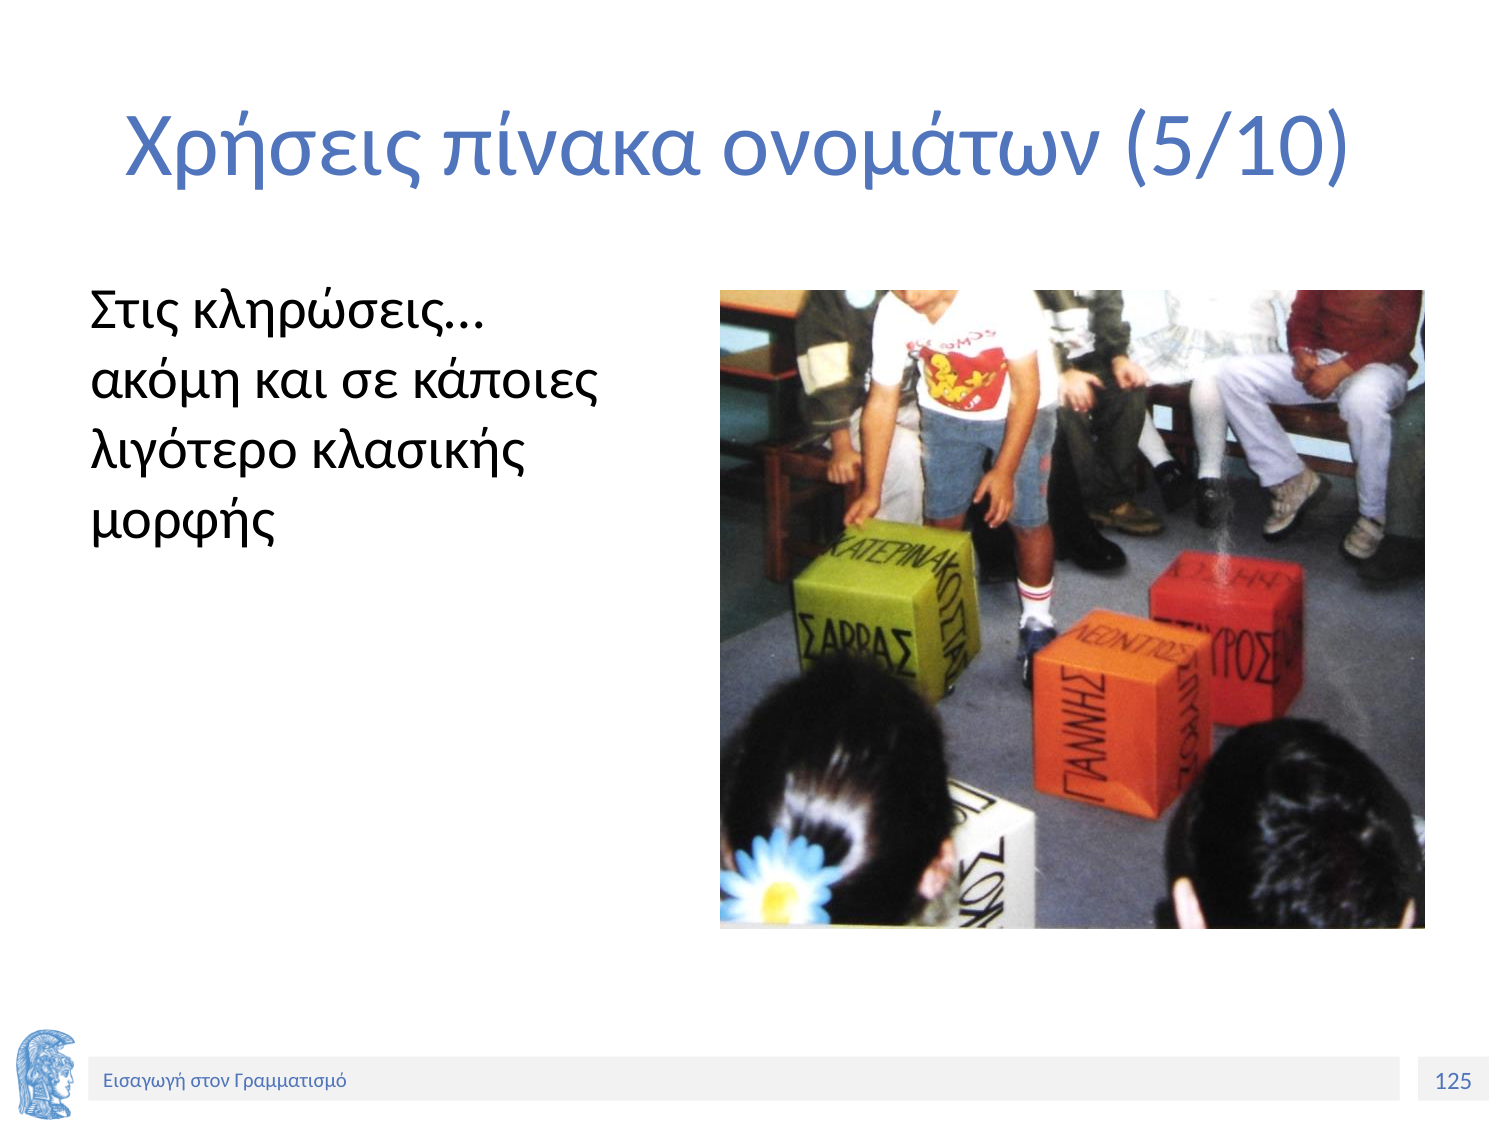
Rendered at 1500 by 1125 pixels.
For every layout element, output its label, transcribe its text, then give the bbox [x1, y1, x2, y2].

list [719, 290, 1426, 929]
picture [9, 1026, 81, 1120]
list Στις κληρώσεις… ακόμη και σε κάποιες λιγότερο κλασικής μορφής [75, 262, 621, 1005]
title Χρήσεις πίνακα ονομάτων (5/10) [75, 45, 1425, 233]
